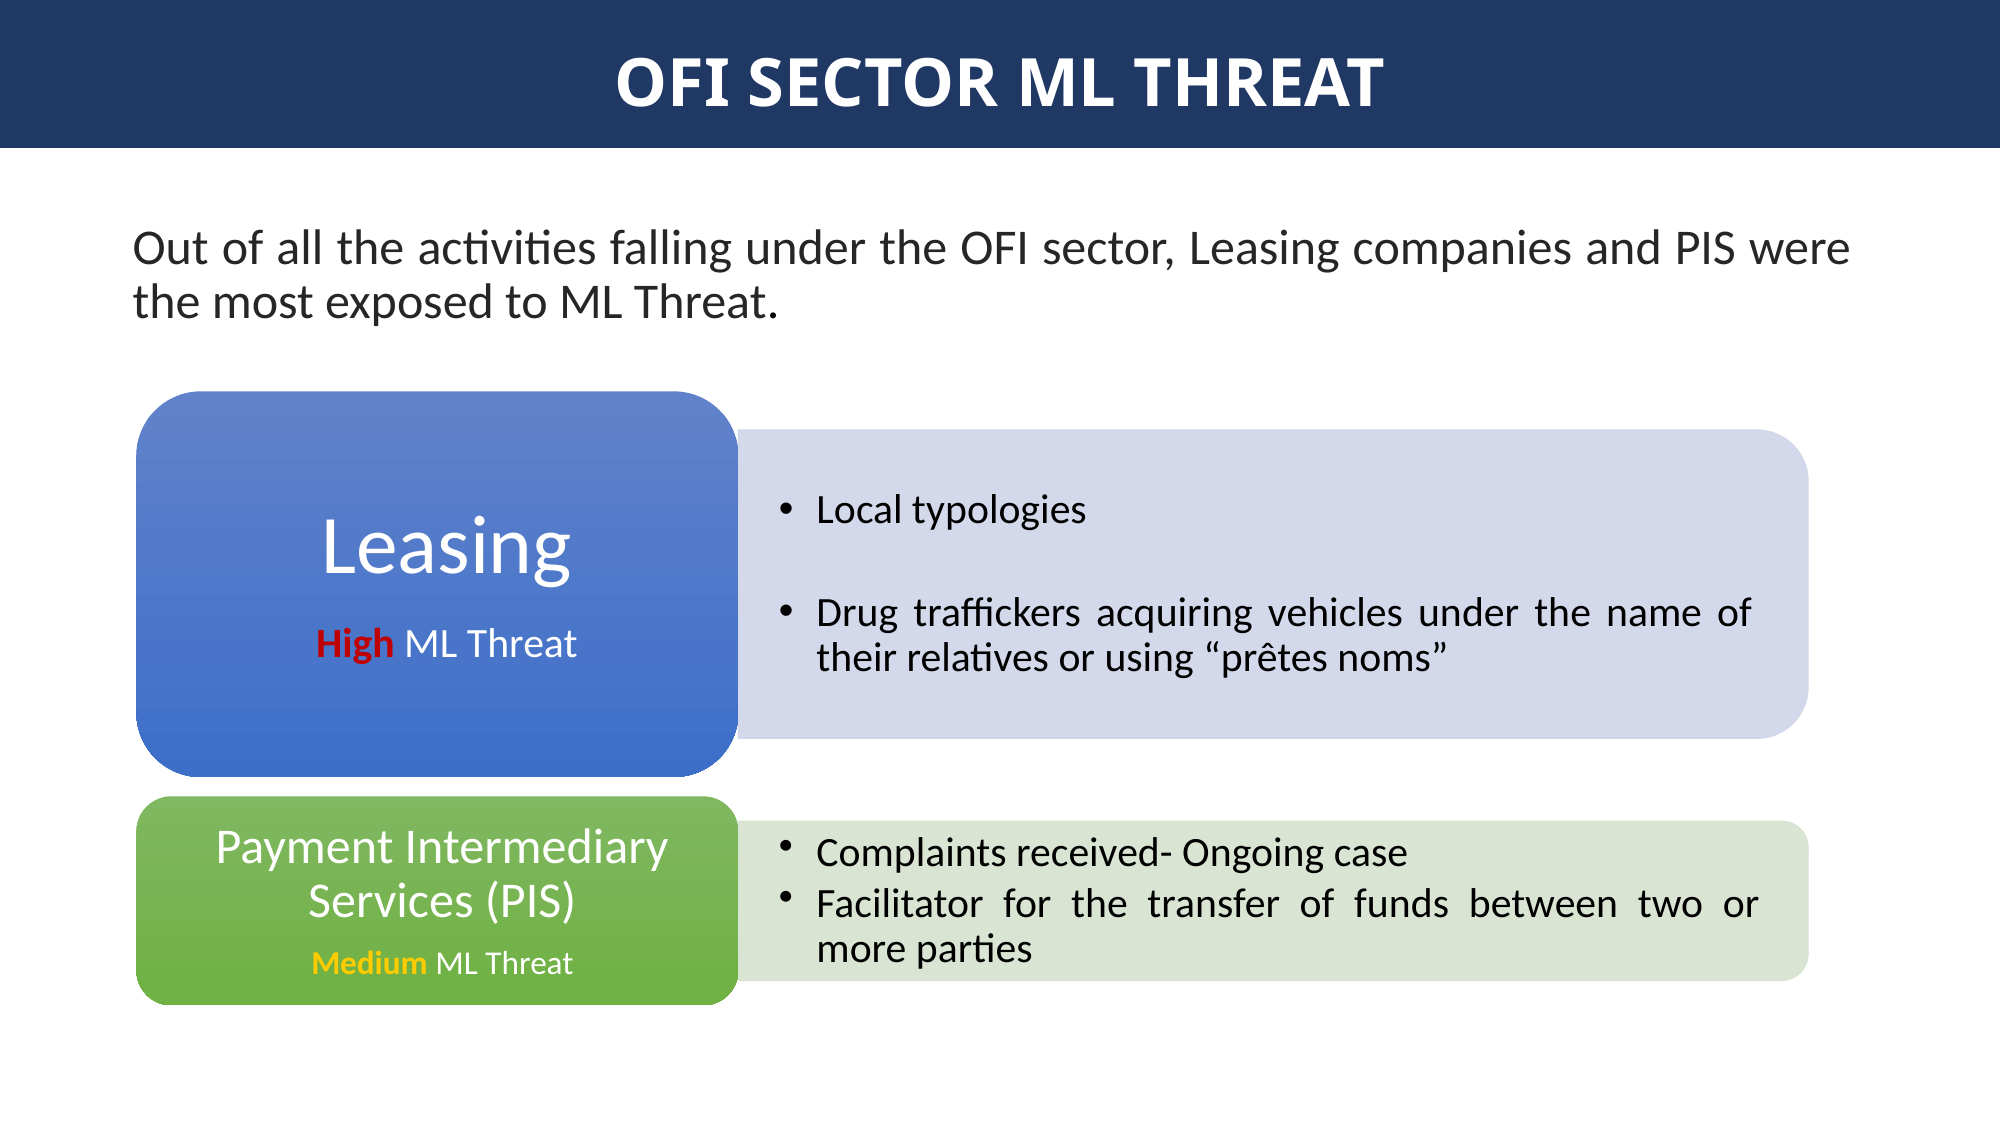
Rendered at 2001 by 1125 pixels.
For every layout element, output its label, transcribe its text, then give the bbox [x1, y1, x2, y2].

title OFI SECTOR ML THREAT [0, 0, 2000, 148]
list Out of all the activities falling under the OFI sector, Leasing companies and PIS were the most exposed to ML Threat. [117, 147, 1868, 1096]
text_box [136, 391, 1809, 1006]
